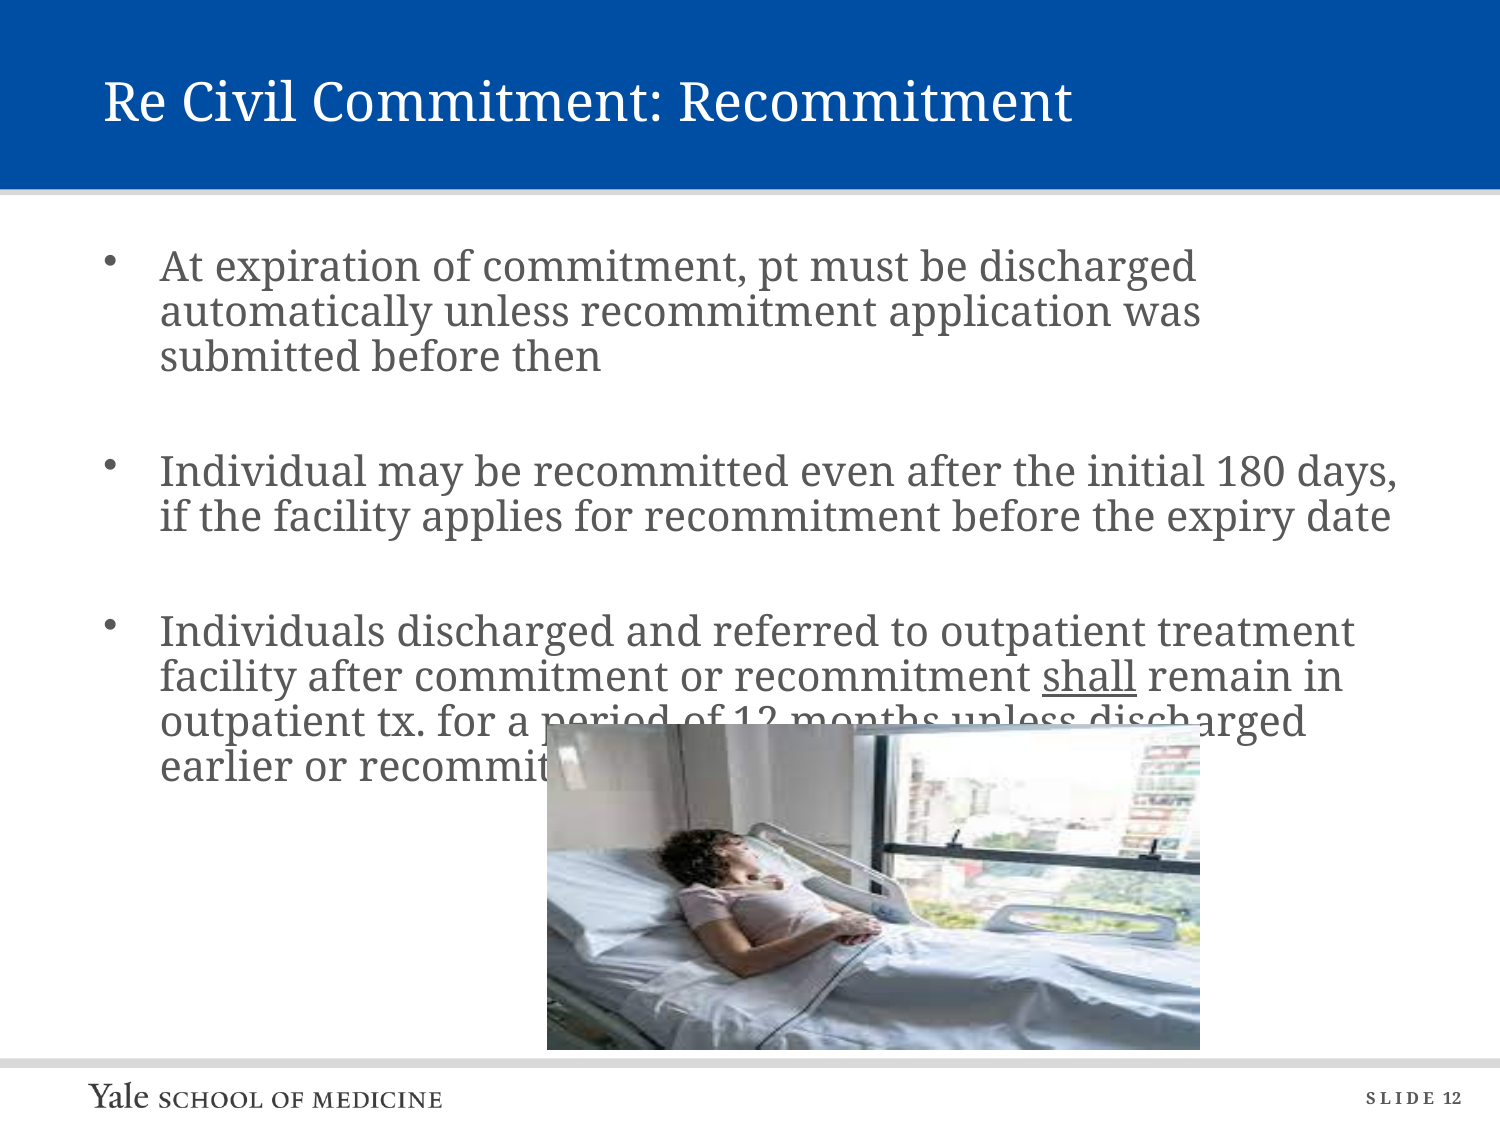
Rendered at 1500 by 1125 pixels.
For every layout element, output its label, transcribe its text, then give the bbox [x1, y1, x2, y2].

title Re Civil Commitment: Recommitment [88, 24, 1424, 176]
picture [88, 1081, 442, 1108]
list At expiration of commitment, pt must be discharged automatically unless recommitment application was submitted before then Individual may be recommitted even after the initial 180 days, if the facility applies for recommitment before the expiry date Individuals discharged and referred to outpatient treatment facility after commitment or recommitment shall remain in outpatient tx. for a period of 12 months unless discharged earlier or recommitted to inpatient care [88, 237, 1422, 1003]
picture [547, 724, 1201, 1051]
